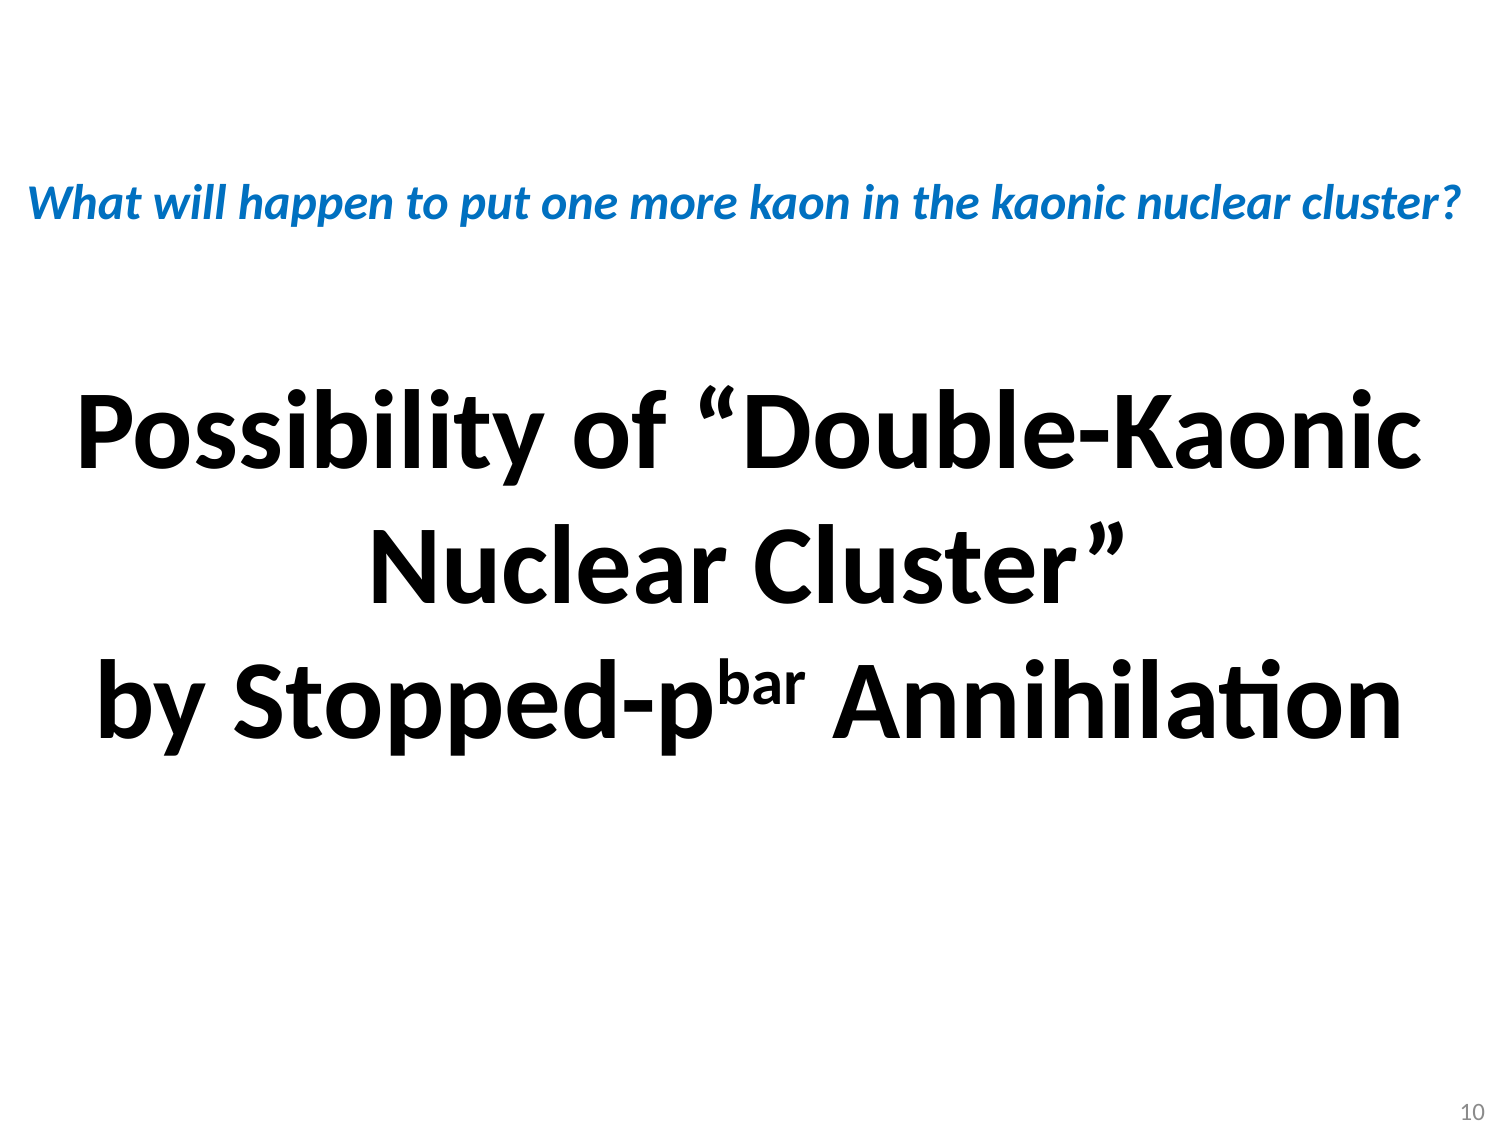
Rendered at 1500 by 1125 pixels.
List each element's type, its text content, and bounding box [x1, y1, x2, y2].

text_box What will happen to put one more kaon in the kaonic nuclear cluster? [11, 162, 1489, 238]
slide_number 10 [1149, 1080, 1500, 1125]
text_box Possibility of “Double-Kaonic Nuclear Cluster” by Stopped-pbar Annihilation [0, 348, 1500, 769]
